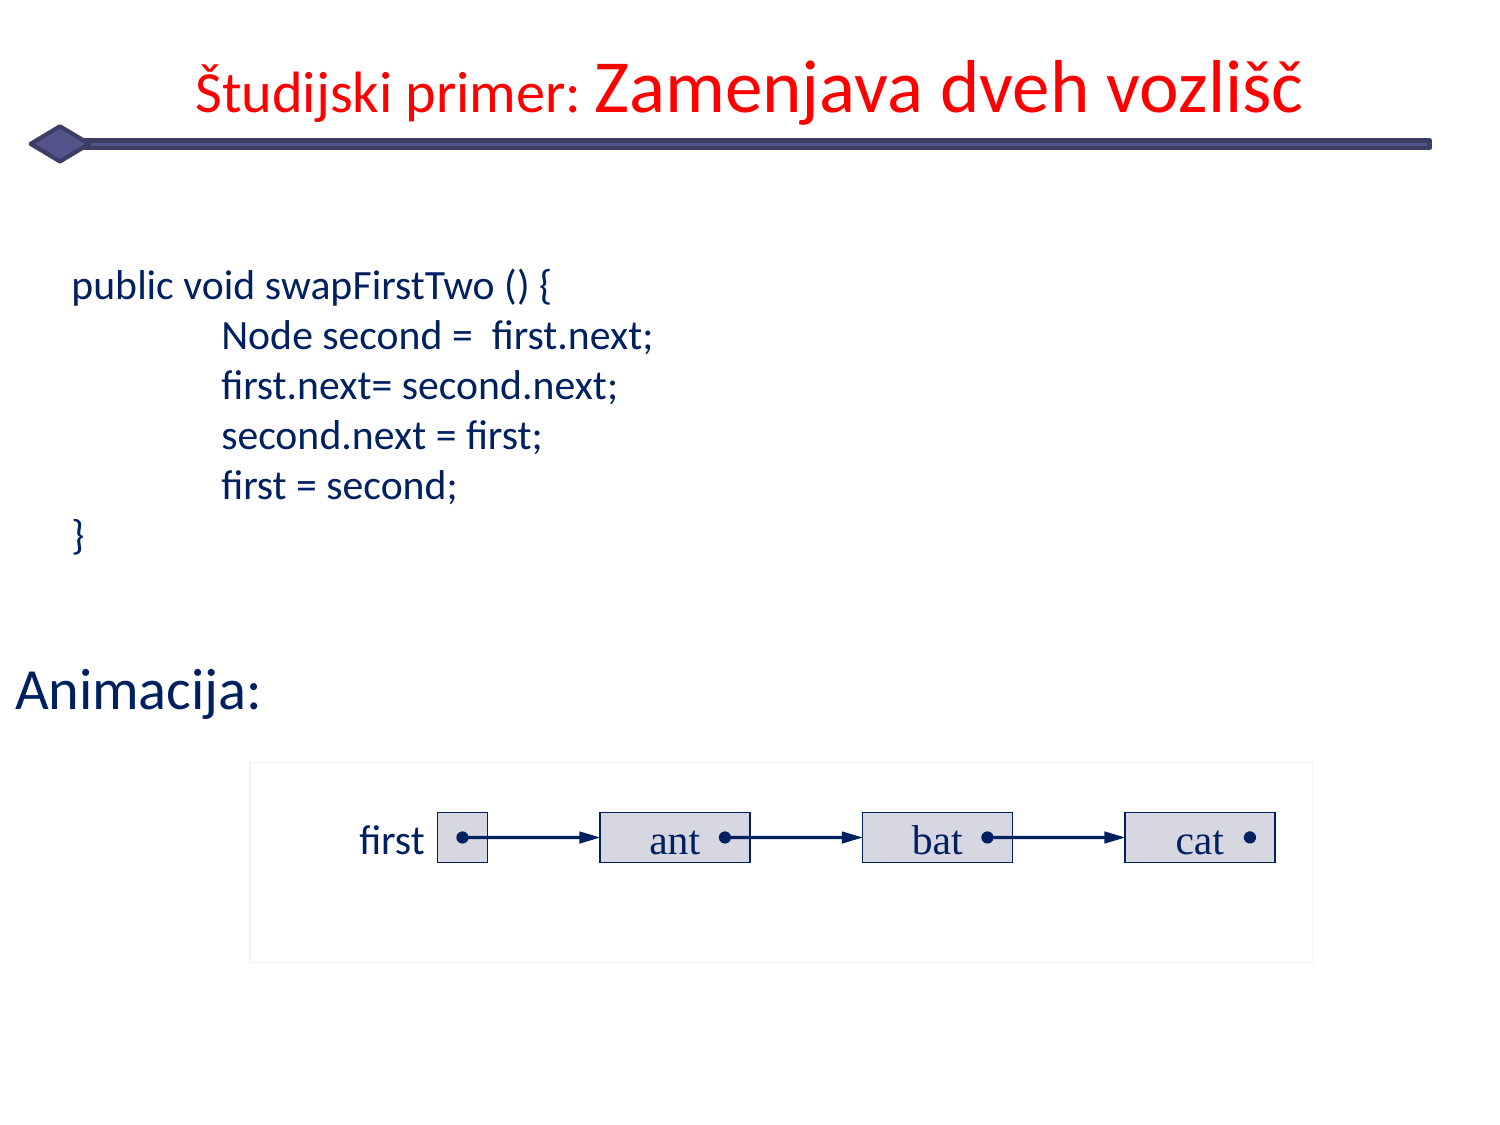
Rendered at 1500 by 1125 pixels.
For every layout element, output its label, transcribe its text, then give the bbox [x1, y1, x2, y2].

list public void swapFirstTwo () { Node second = first.next; first.next= second.next; second.next = first; first = second; } Animacija: [0, 249, 1275, 1013]
title Študijski primer: Zamenjava dveh vozlišč [75, 23, 1425, 141]
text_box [249, 762, 1313, 963]
